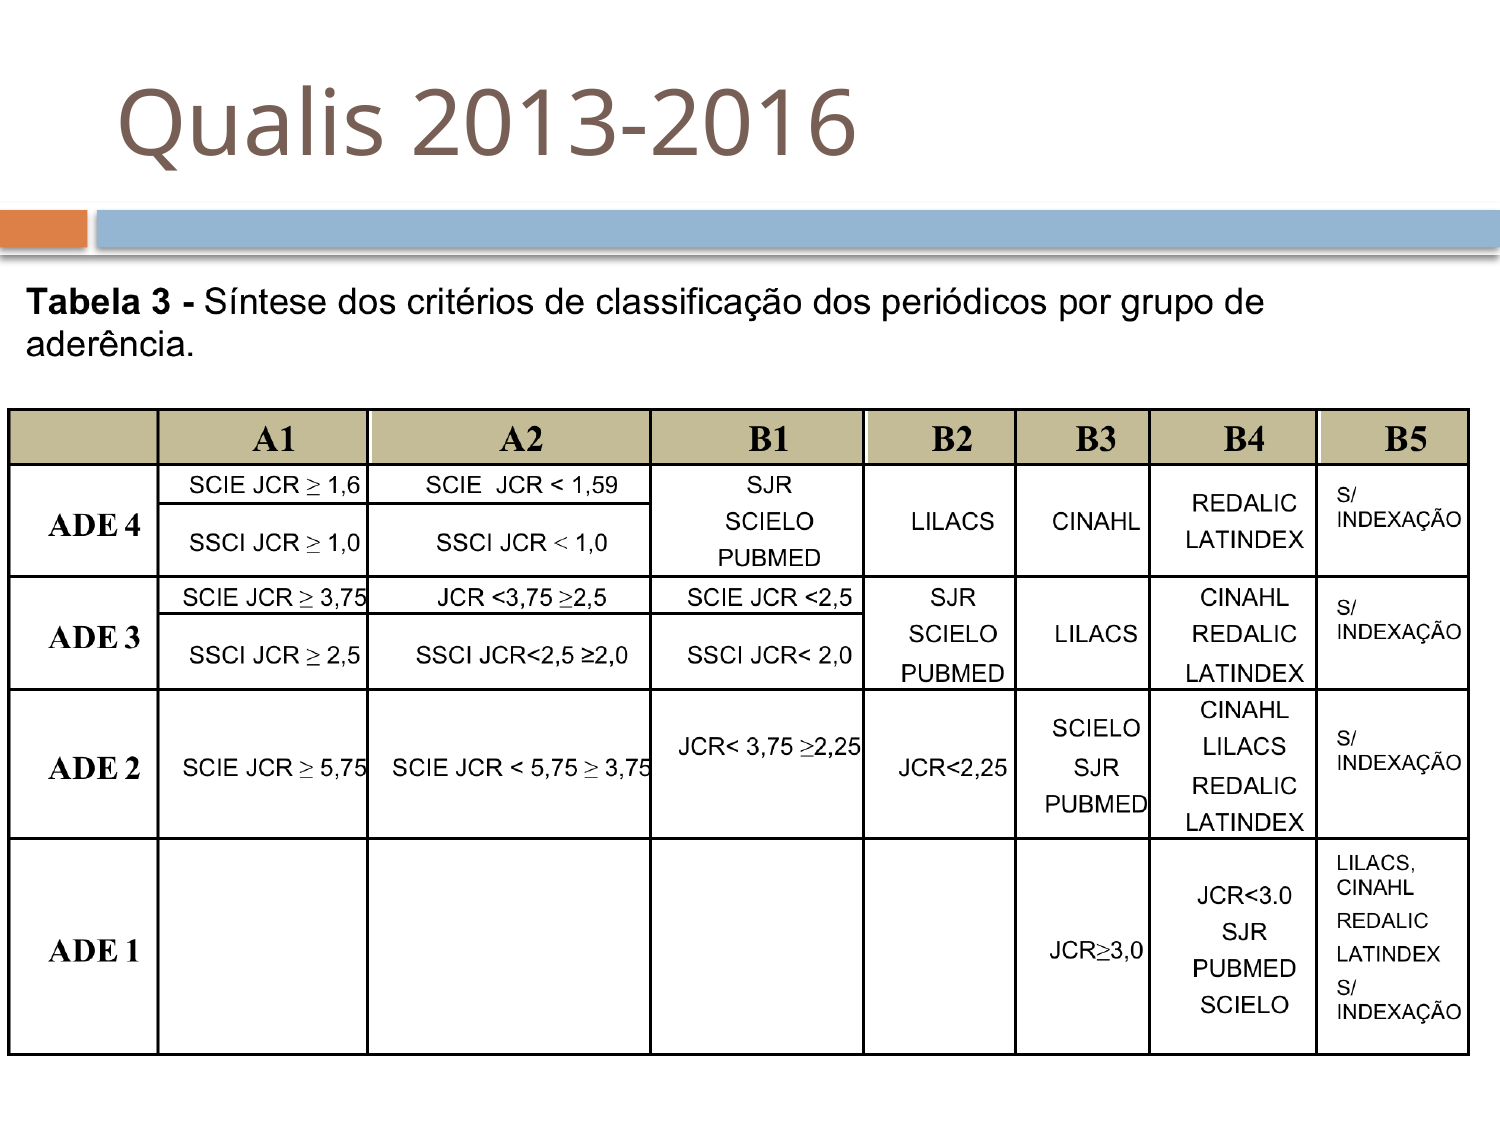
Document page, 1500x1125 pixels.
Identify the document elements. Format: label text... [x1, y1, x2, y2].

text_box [7, 282, 1470, 1098]
title Qualis 2013-2016 [100, 37, 1438, 200]
